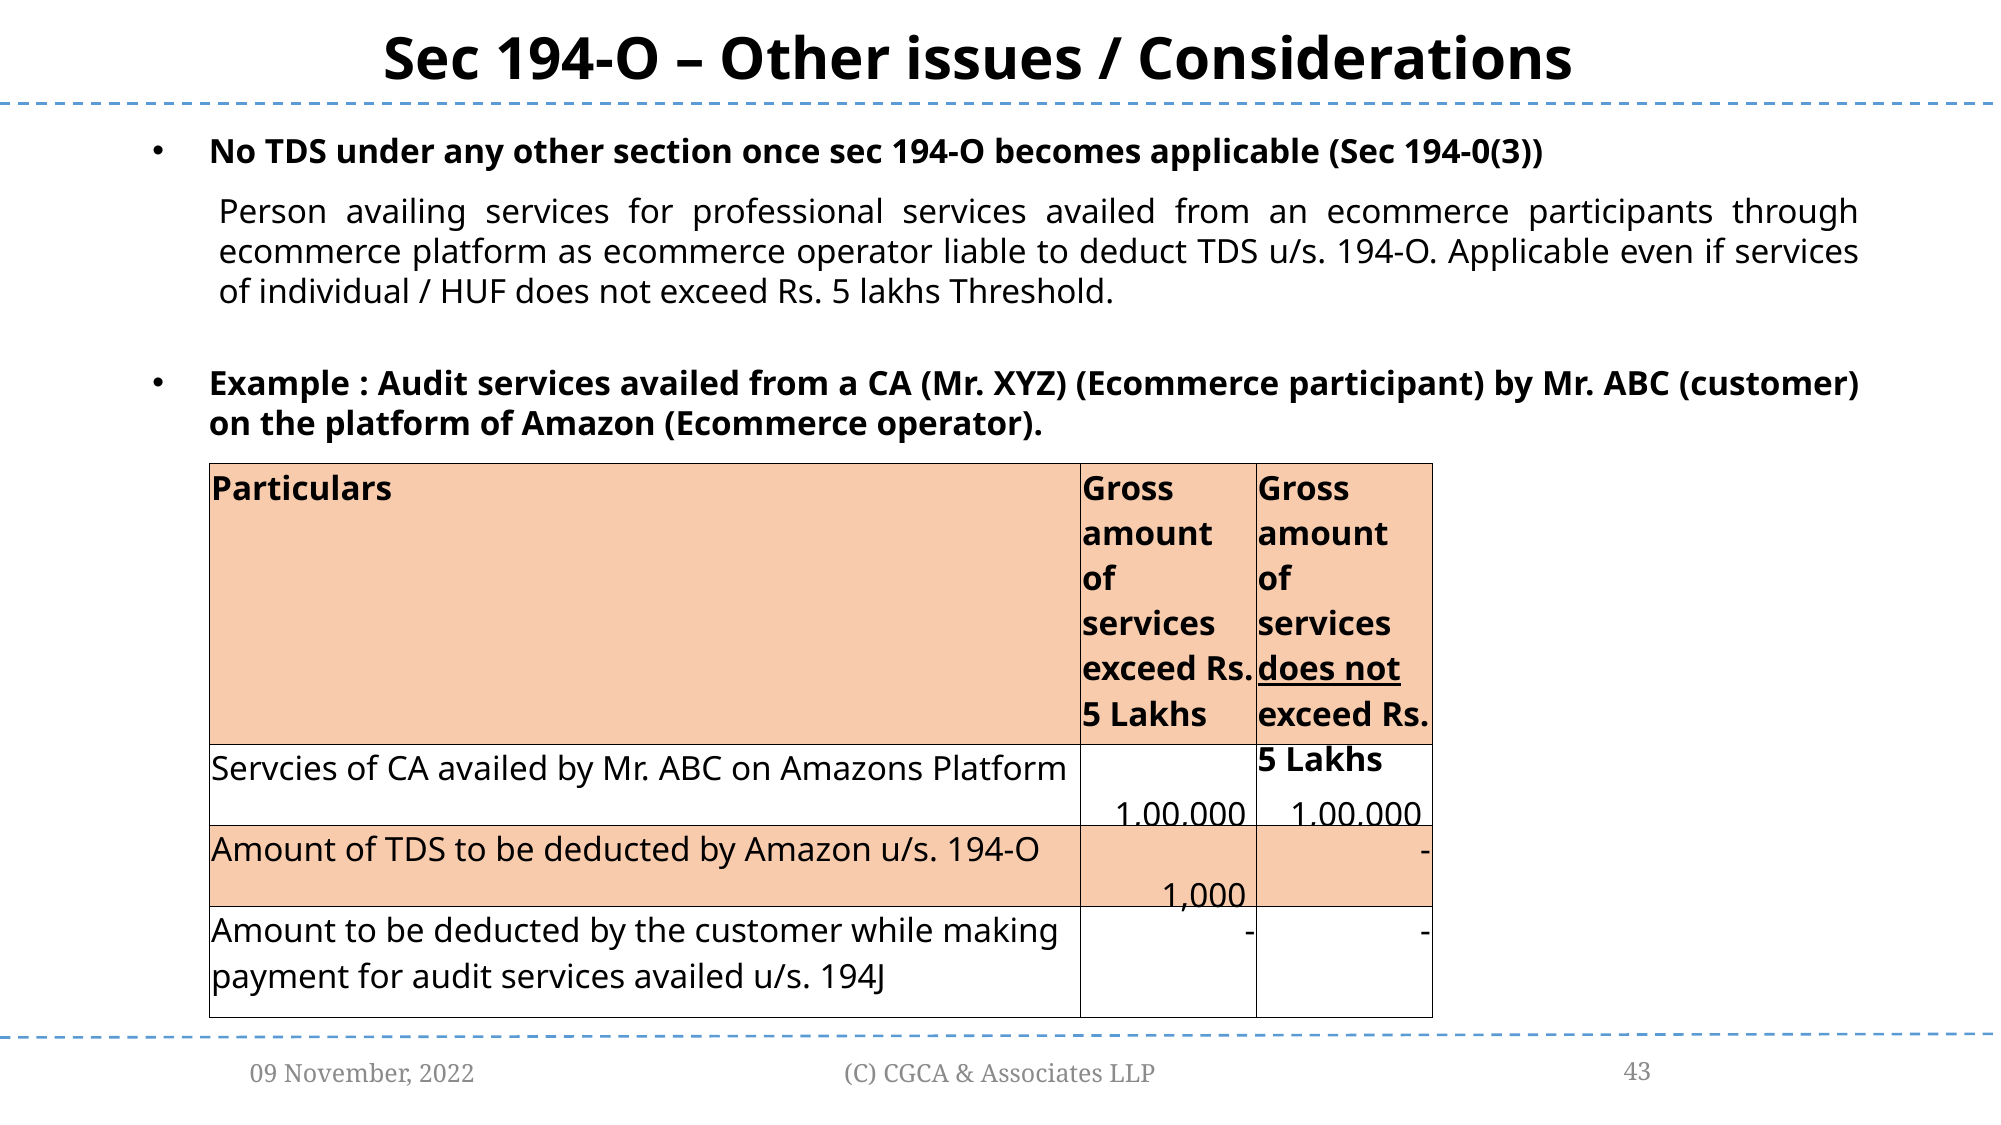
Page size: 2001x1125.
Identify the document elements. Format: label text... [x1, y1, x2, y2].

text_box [0, 1033, 2000, 1038]
table_cell - [1257, 826, 1432, 906]
table_cell - [1257, 907, 1432, 1017]
table_cell Amount to be deducted by the customer while making payment for audit services availed u/s. 194J [210, 907, 1080, 1017]
table_cell - [1081, 907, 1256, 1017]
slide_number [137, 1042, 588, 1103]
table_header Gross amount of services does not exceed Rs. 5 Lakhs [1257, 464, 1432, 744]
table_cell 1,00,000 [1081, 745, 1256, 825]
table_cell Amount of TDS to be deducted by Amazon u/s. 194-O [210, 826, 1080, 906]
text_box Sec 194-O – Other issues / Considerations [35, 13, 1939, 99]
table_cell 1,000 [1081, 826, 1256, 906]
slide_number 43 [1412, 1042, 1863, 1103]
table_cell Servcies of CA availed by Mr. ABC on Amazons Platform [210, 745, 1080, 825]
table_cell 1,00,000 [1257, 745, 1432, 825]
footer (C) CGCA & Associates LLP [662, 1042, 1338, 1103]
table_header Gross amount of services exceed Rs. 5 Lakhs [1081, 464, 1256, 744]
table_header Particulars [210, 464, 1080, 744]
list No TDS under any other section once sec 194-O becomes applicable (Sec 194-0(3)) Person availing services for professional services availed from an ecommerce participants through ecommerce platform as ecommerce operator liable to deduct TDS u/s. 194-O. Applicable even if services of individual / HUF does not exceed Rs. 5 lakhs Threshold. Example : Audit services availed from a CA (Mr. XYZ) (Ecommerce participant) by Mr. ABC (customer) on the platform of Amazon (Ecommerce operator). [137, 122, 1878, 943]
